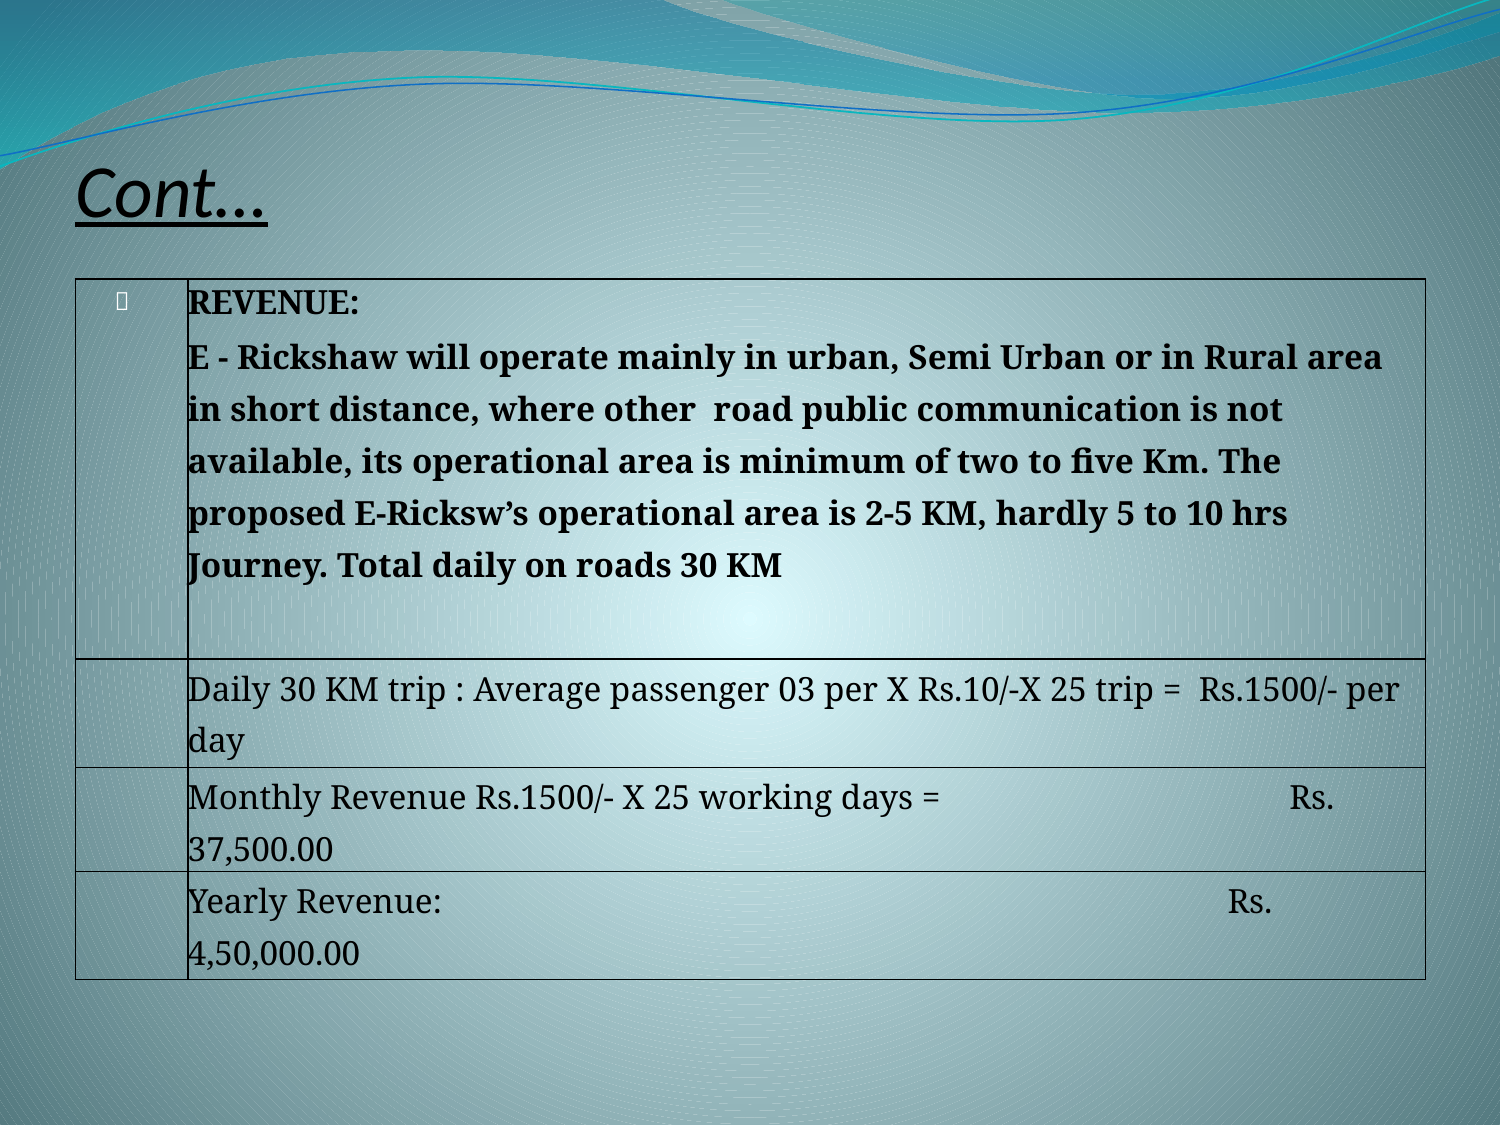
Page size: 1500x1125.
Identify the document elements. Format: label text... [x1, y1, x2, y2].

table_cell Yearly Revenue: Rs. 4,50,000.00 [189, 872, 1425, 979]
table_cell [76, 660, 187, 767]
table_header REVENUE: E - Rickshaw will operate mainly in urban, Semi Urban or in Rural area in short distance, where other road public communication is not available, its operational area is minimum of two to five Km. The proposed E-Ricksw’s operational area is 2-5 KM, hardly 5 to 10 hrs Journey. Total daily on roads 30 KM [189, 280, 1425, 658]
title Cont… [75, 113, 1426, 233]
table_cell Daily 30 KM trip : Average passenger 03 per X Rs.10/-X 25 trip = Rs.1500/- per day [189, 660, 1425, 767]
table_cell [76, 872, 187, 979]
table_header  [76, 280, 187, 658]
table_cell Monthly Revenue Rs.1500/- X 25 working days = Rs. 37,500.00 [189, 768, 1425, 871]
table_cell [76, 768, 187, 871]
